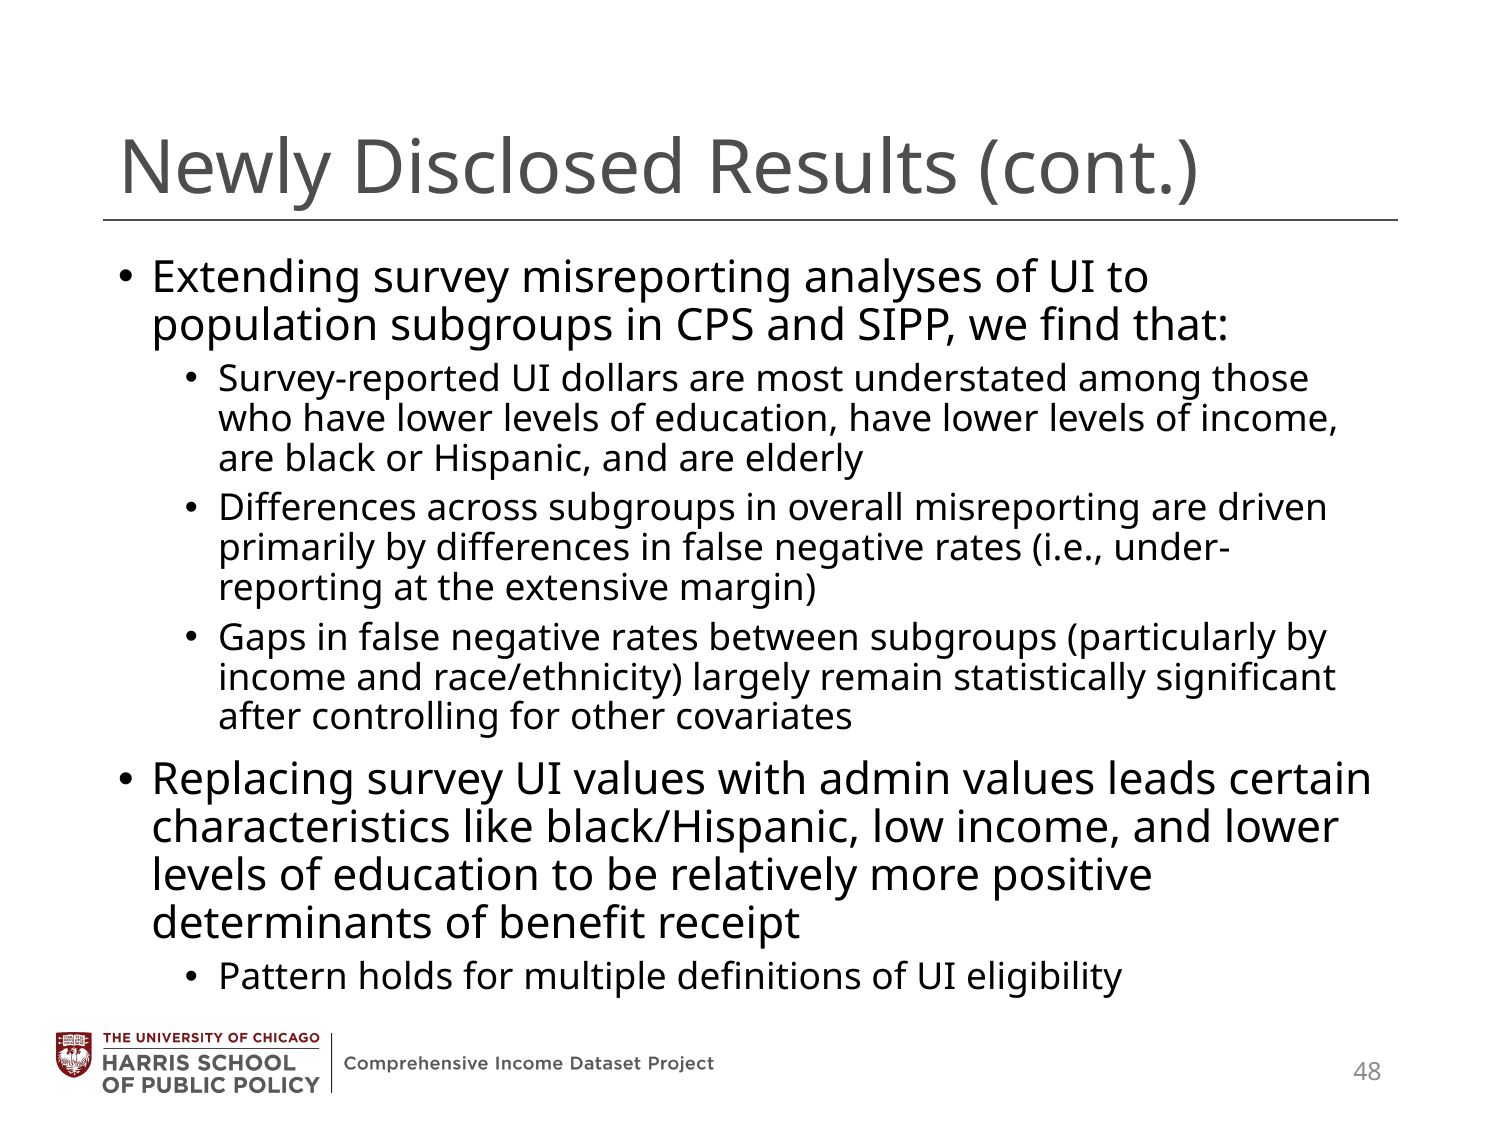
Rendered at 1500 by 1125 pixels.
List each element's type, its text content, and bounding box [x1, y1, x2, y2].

title Newly Disclosed Results (cont.) [103, 0, 1397, 218]
list Extending survey misreporting analyses of UI to population subgroups in CPS and SIPP, we find that: Survey-reported UI dollars are most understated among those who have lower levels of education, have lower levels of income, are black or Hispanic, and are elderly Differences across subgroups in overall misreporting are driven primarily by differences in false negative rates (i.e., under-reporting at the extensive margin) Gaps in false negative rates between subgroups (particularly by income and race/ethnicity) largely remain statistically significant after controlling for other covariates Replacing survey UI values with admin values leads certain characteristics like black/Hispanic, low income, and lower levels of education to be relatively more positive determinants of benefit receipt Pattern holds for multiple definitions of UI eligibility [103, 246, 1397, 1014]
slide_number 48 [1059, 1042, 1397, 1103]
picture [31, 1007, 737, 1117]
